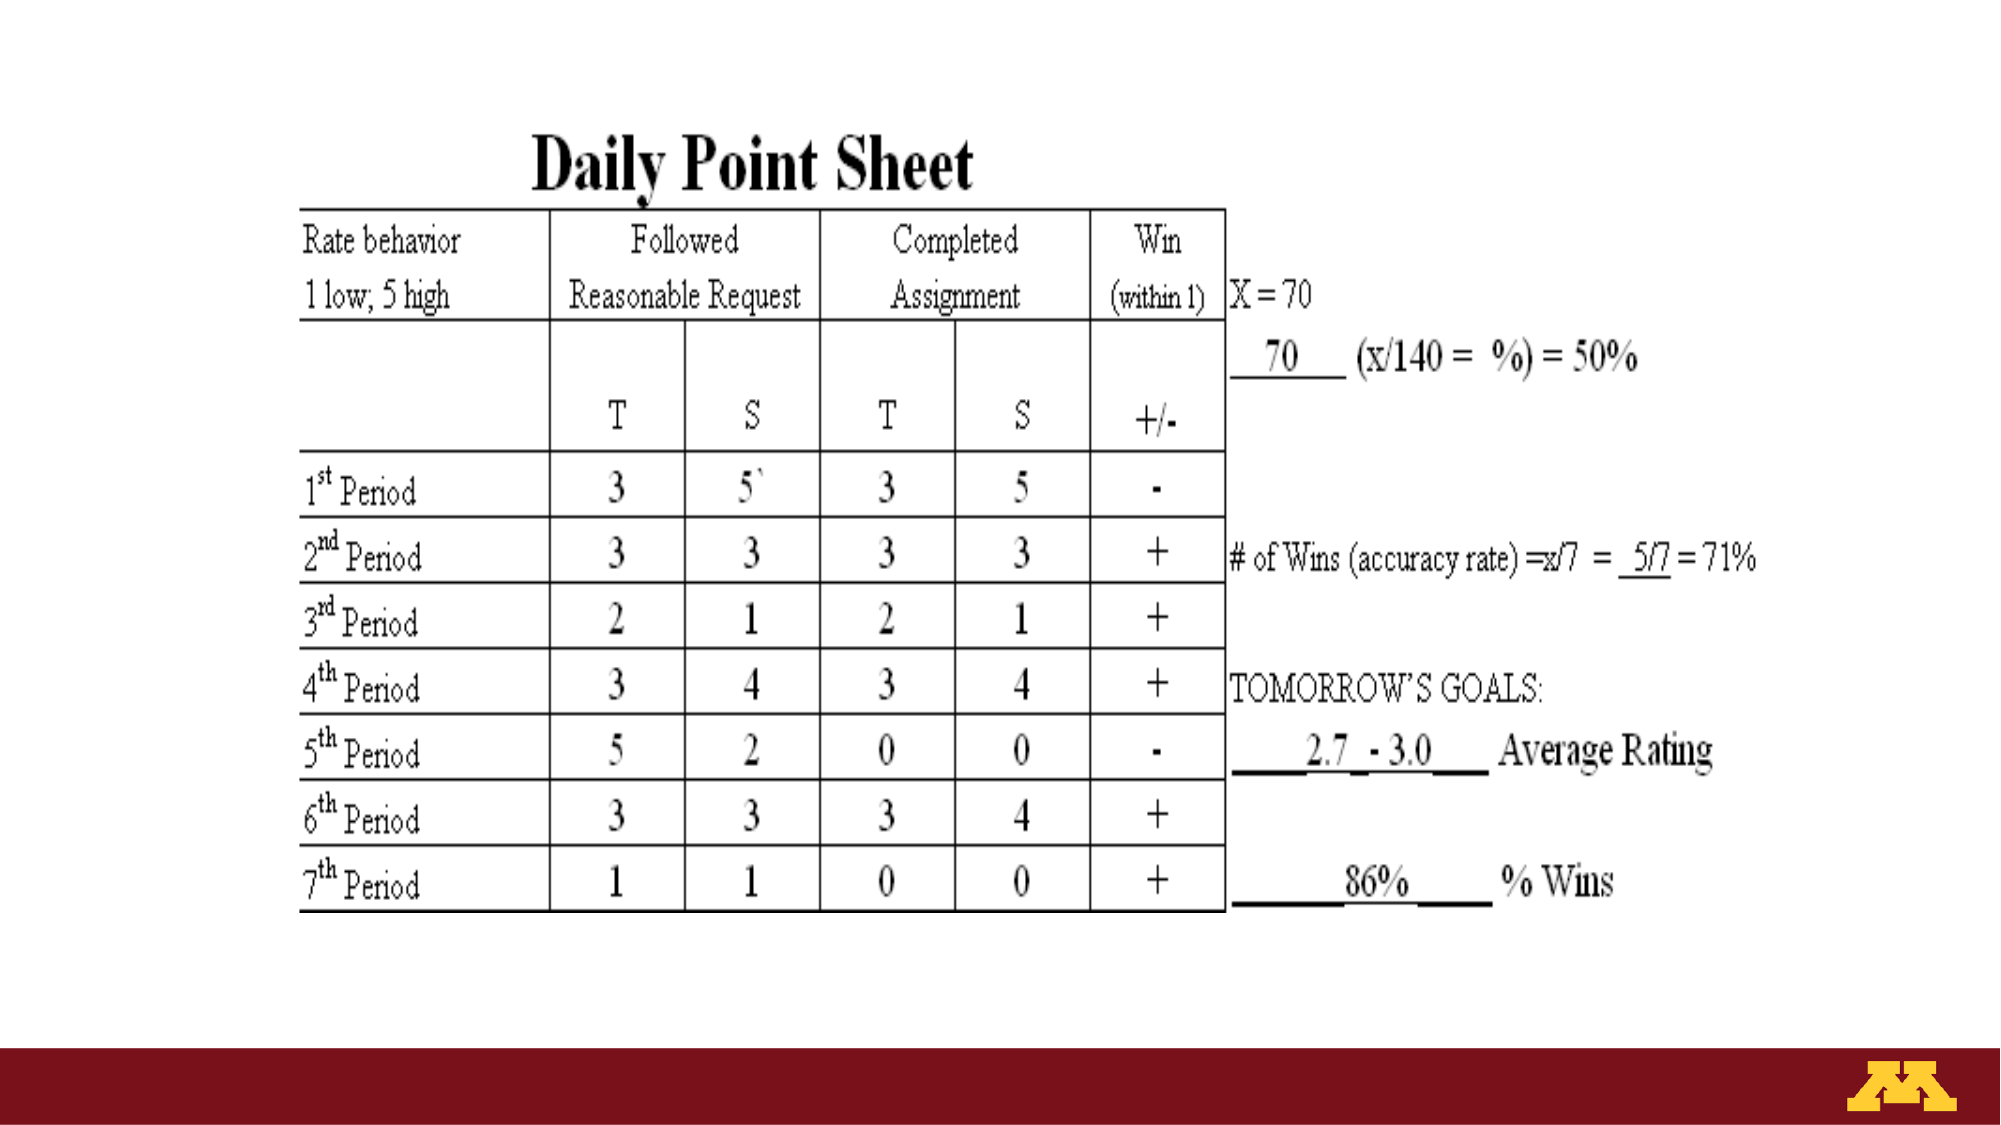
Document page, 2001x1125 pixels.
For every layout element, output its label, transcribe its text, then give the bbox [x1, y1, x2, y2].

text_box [297, 104, 1768, 913]
title Daily Point Sheet Filled Out [150, 50, 1850, 238]
picture [0, 1048, 2000, 1125]
